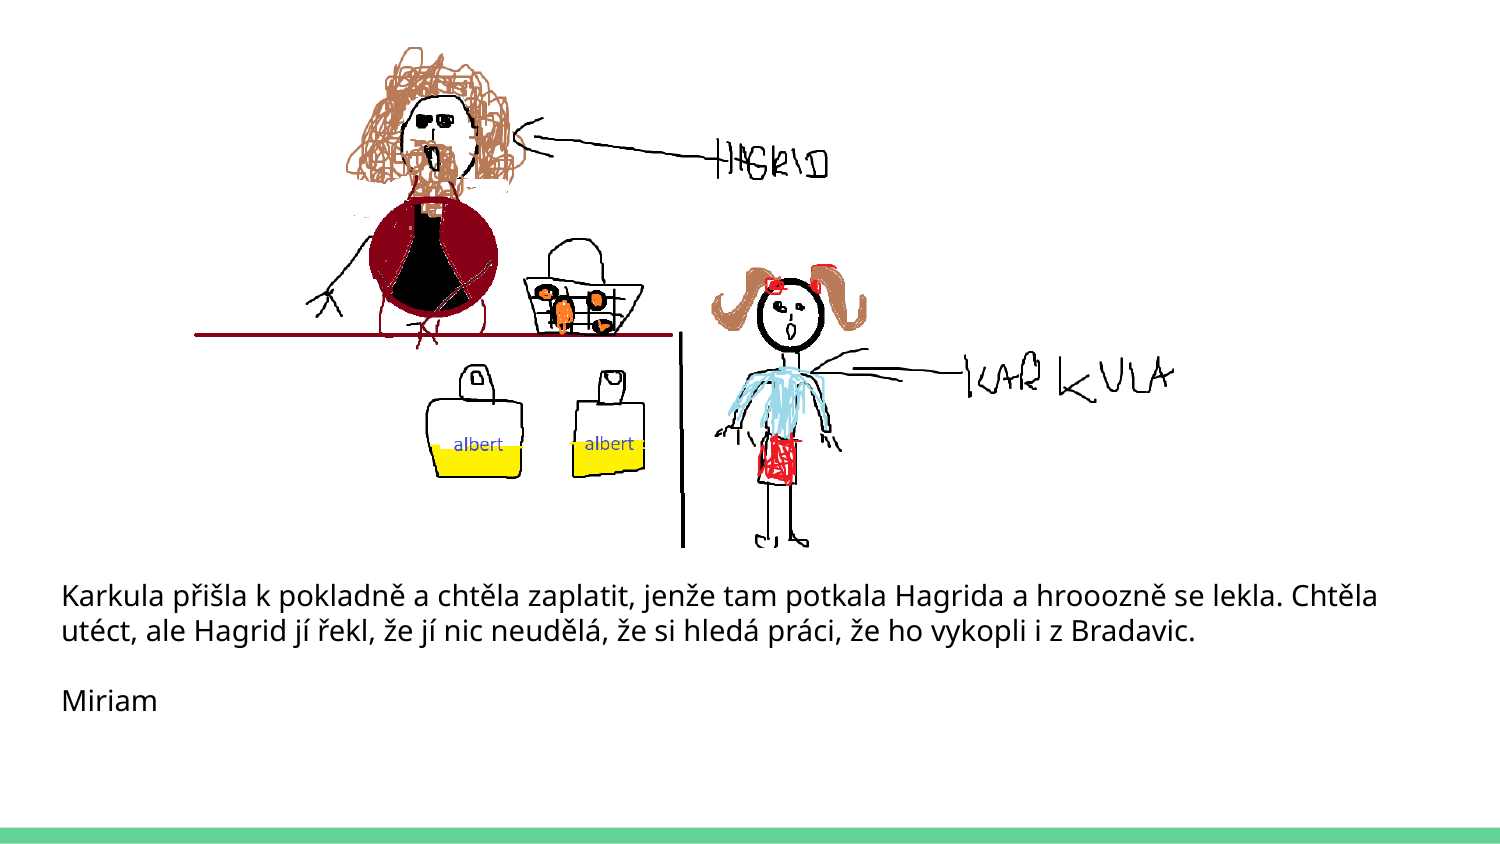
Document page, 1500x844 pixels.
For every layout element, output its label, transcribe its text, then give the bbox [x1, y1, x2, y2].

text_box Karkula přišla k pokladně a chtěla zaplatit, jenže tam potkala Hagrida a hrooozně se lekla. Chtěla utéct, ale Hagrid jí řekl, že jí nic neudělá, že si hledá práci, že ho vykopli i z Bradavic. Miriam [46, 562, 1460, 828]
picture [192, 47, 1308, 549]
